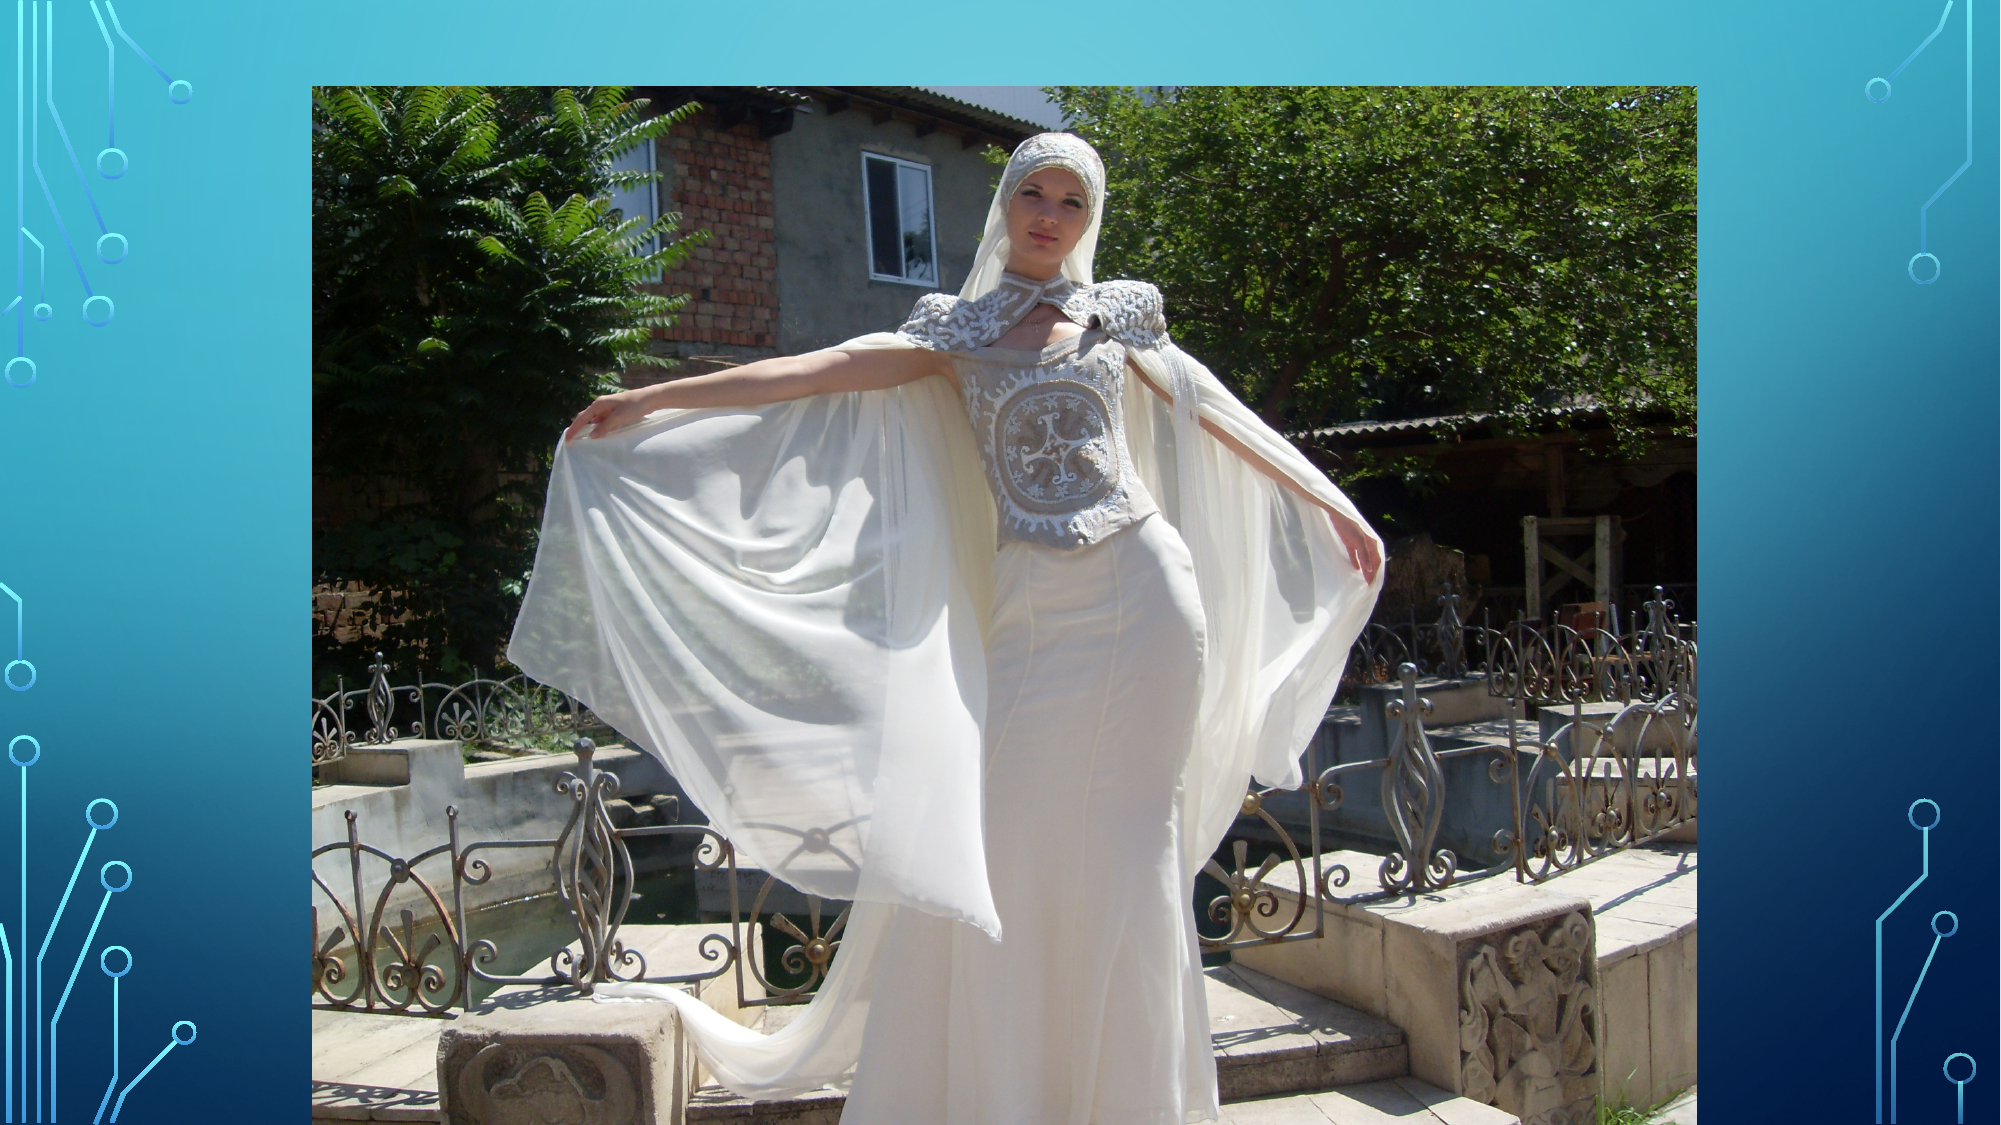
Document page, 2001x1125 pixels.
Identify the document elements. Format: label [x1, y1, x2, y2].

list [312, 86, 1697, 1125]
